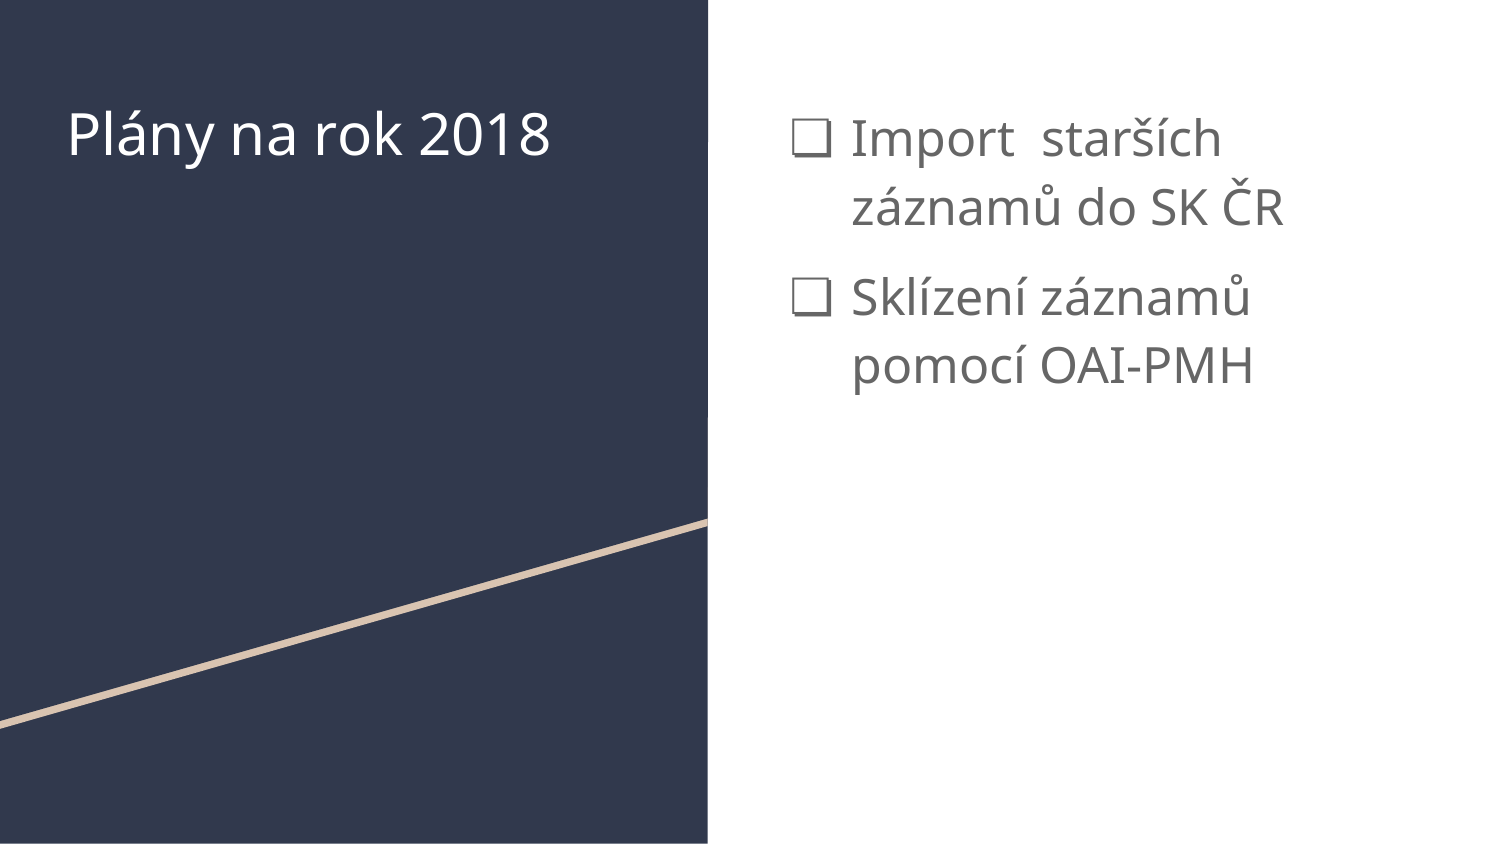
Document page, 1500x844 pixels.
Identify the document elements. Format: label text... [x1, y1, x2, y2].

list Import starších záznamů do SK ČR Sklízení záznamů pomocí OAI-PMH [761, 82, 1446, 755]
title Plány na rok 2018 [51, 82, 660, 494]
